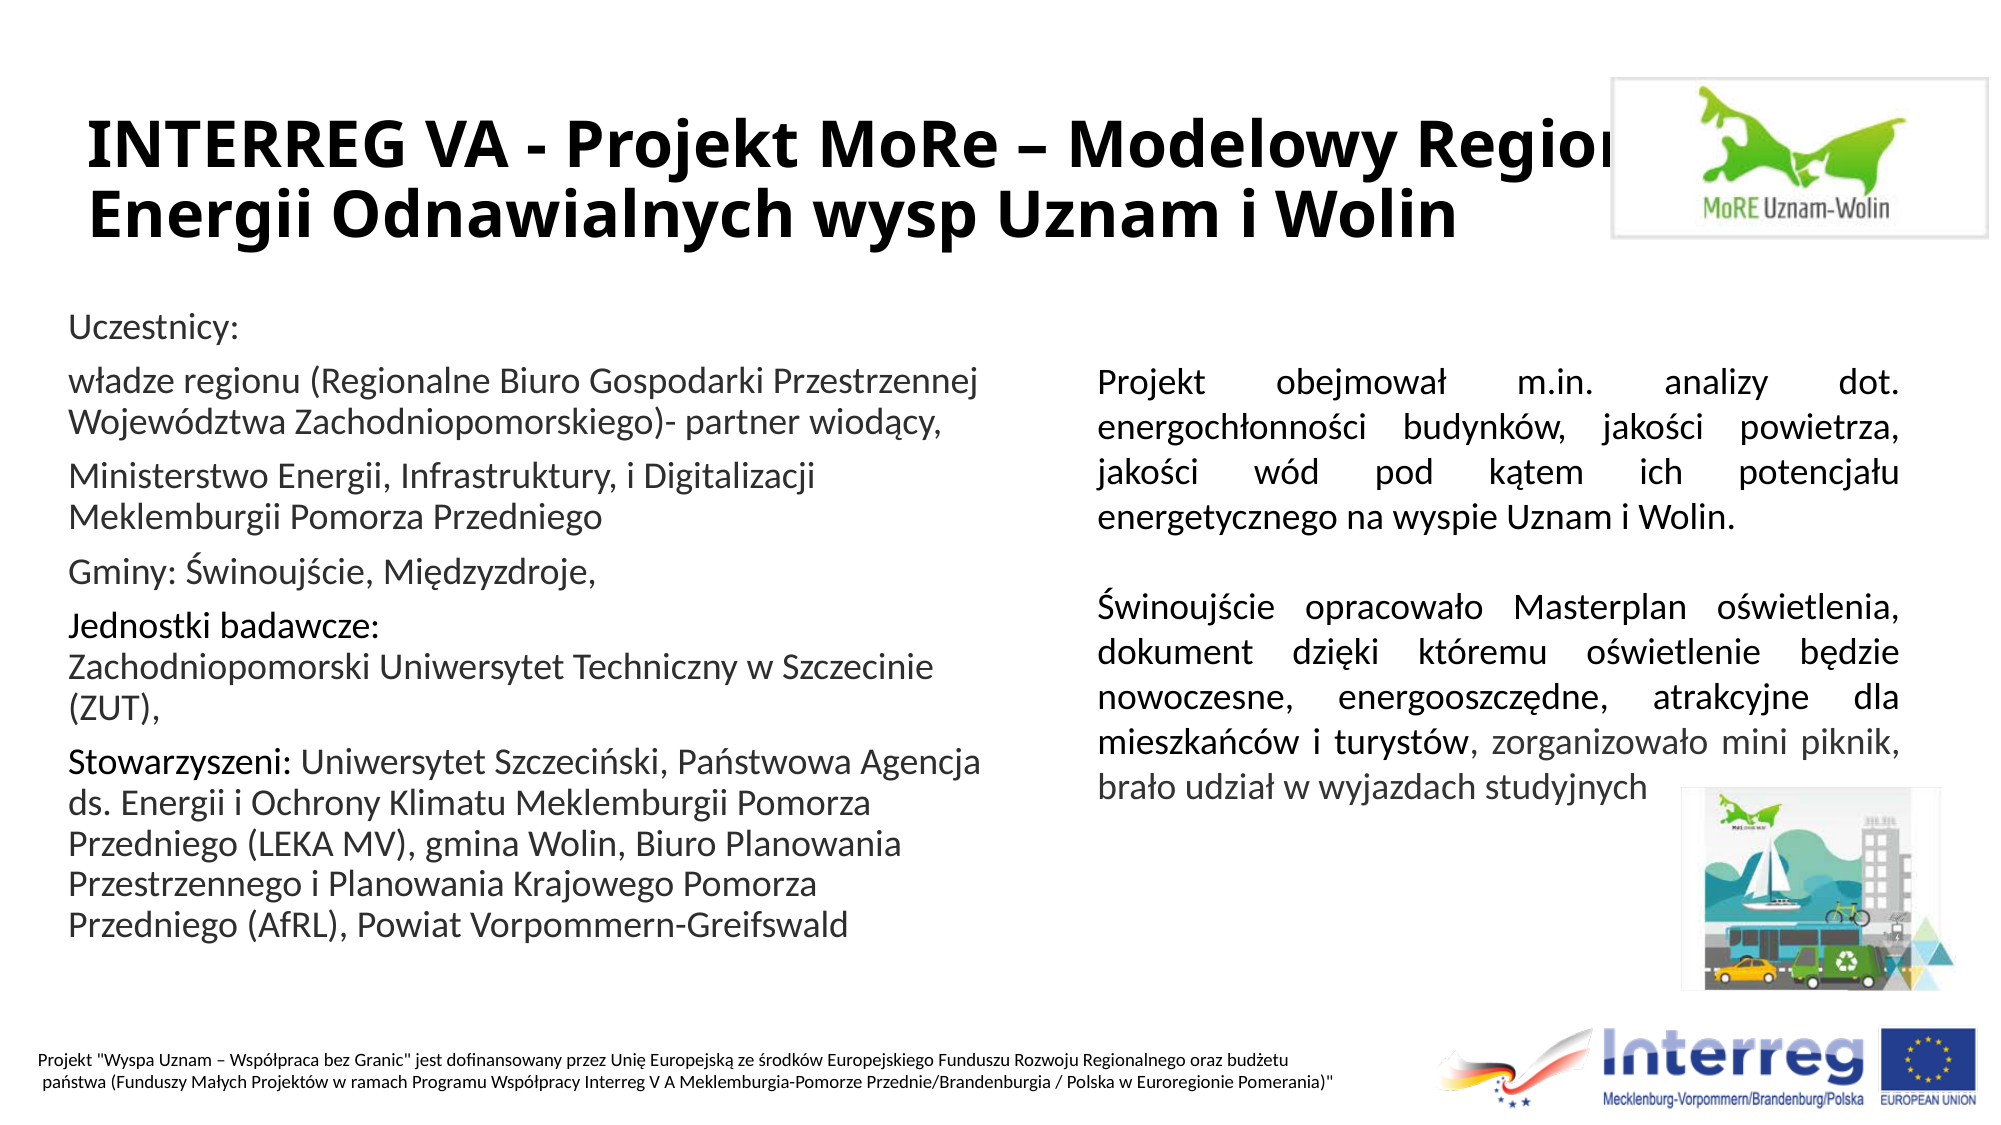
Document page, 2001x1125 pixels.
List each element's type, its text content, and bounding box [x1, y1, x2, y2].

text_box Projekt obejmował m.in. analizy dot. energochłonności budynków, jakości powietrza, jakości wód pod kątem ich potencjału energetycznego na wyspie Uznam i Wolin. Świnoujście opracowało Masterplan oświetlenia, dokument dzięki któremu oświetlenie będzie nowoczesne, energooszczędne, atrakcyjne dla mieszkańców i turystów, zorganizowało mini piknik, brało udział w wyjazdach studyjnych [1082, 349, 1916, 859]
picture [1436, 1010, 1989, 1122]
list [1610, 77, 1989, 240]
list Uczestnicy: władze regionu (Regionalne Biuro Gospodarki Przestrzennej Województwa Zachodniopomorskiego)- partner wiodący, Ministerstwo Energii, Infrastruktury, i Digitalizacji Meklemburgii Pomorza Przedniego Gminy: Świnoujście, Międzyzdroje, Jednostki badawcze: Zachodniopomorski Uniwersytet Techniczny w Szczecinie (ZUT), Stowarzyszeni: Uniwersytet Szczeciński, Państwowa Agencja ds. Energii i Ochrony Klimatu Meklemburgii Pomorza Przedniego (LEKA MV), gmina Wolin, Biuro Planowania Przestrzennego i Planowania Krajowego Pomorza Przedniego (AfRL), Powiat Vorpommern-Greifswald [53, 299, 1007, 1014]
text_box Projekt "Wyspa Uznam – Współpraca bez Granic" jest dofinansowany przez Unię Europejską ze środków Europejskiego Funduszu Rozwoju Regionalnego oraz budżetu państwa (Funduszy Małych Projektów w ramach Programu Współpracy Interreg V A Meklemburgia-Pomorze Przednie/Brandenburgia / Polska w Euroregionie Pomerania)" [23, 1040, 1408, 1100]
title INTERREG VA - Projekt MoRe – Modelowy Region Energii Odnawialnych wysp Uznam i Wolin [72, 41, 1682, 260]
picture [1681, 787, 1956, 991]
